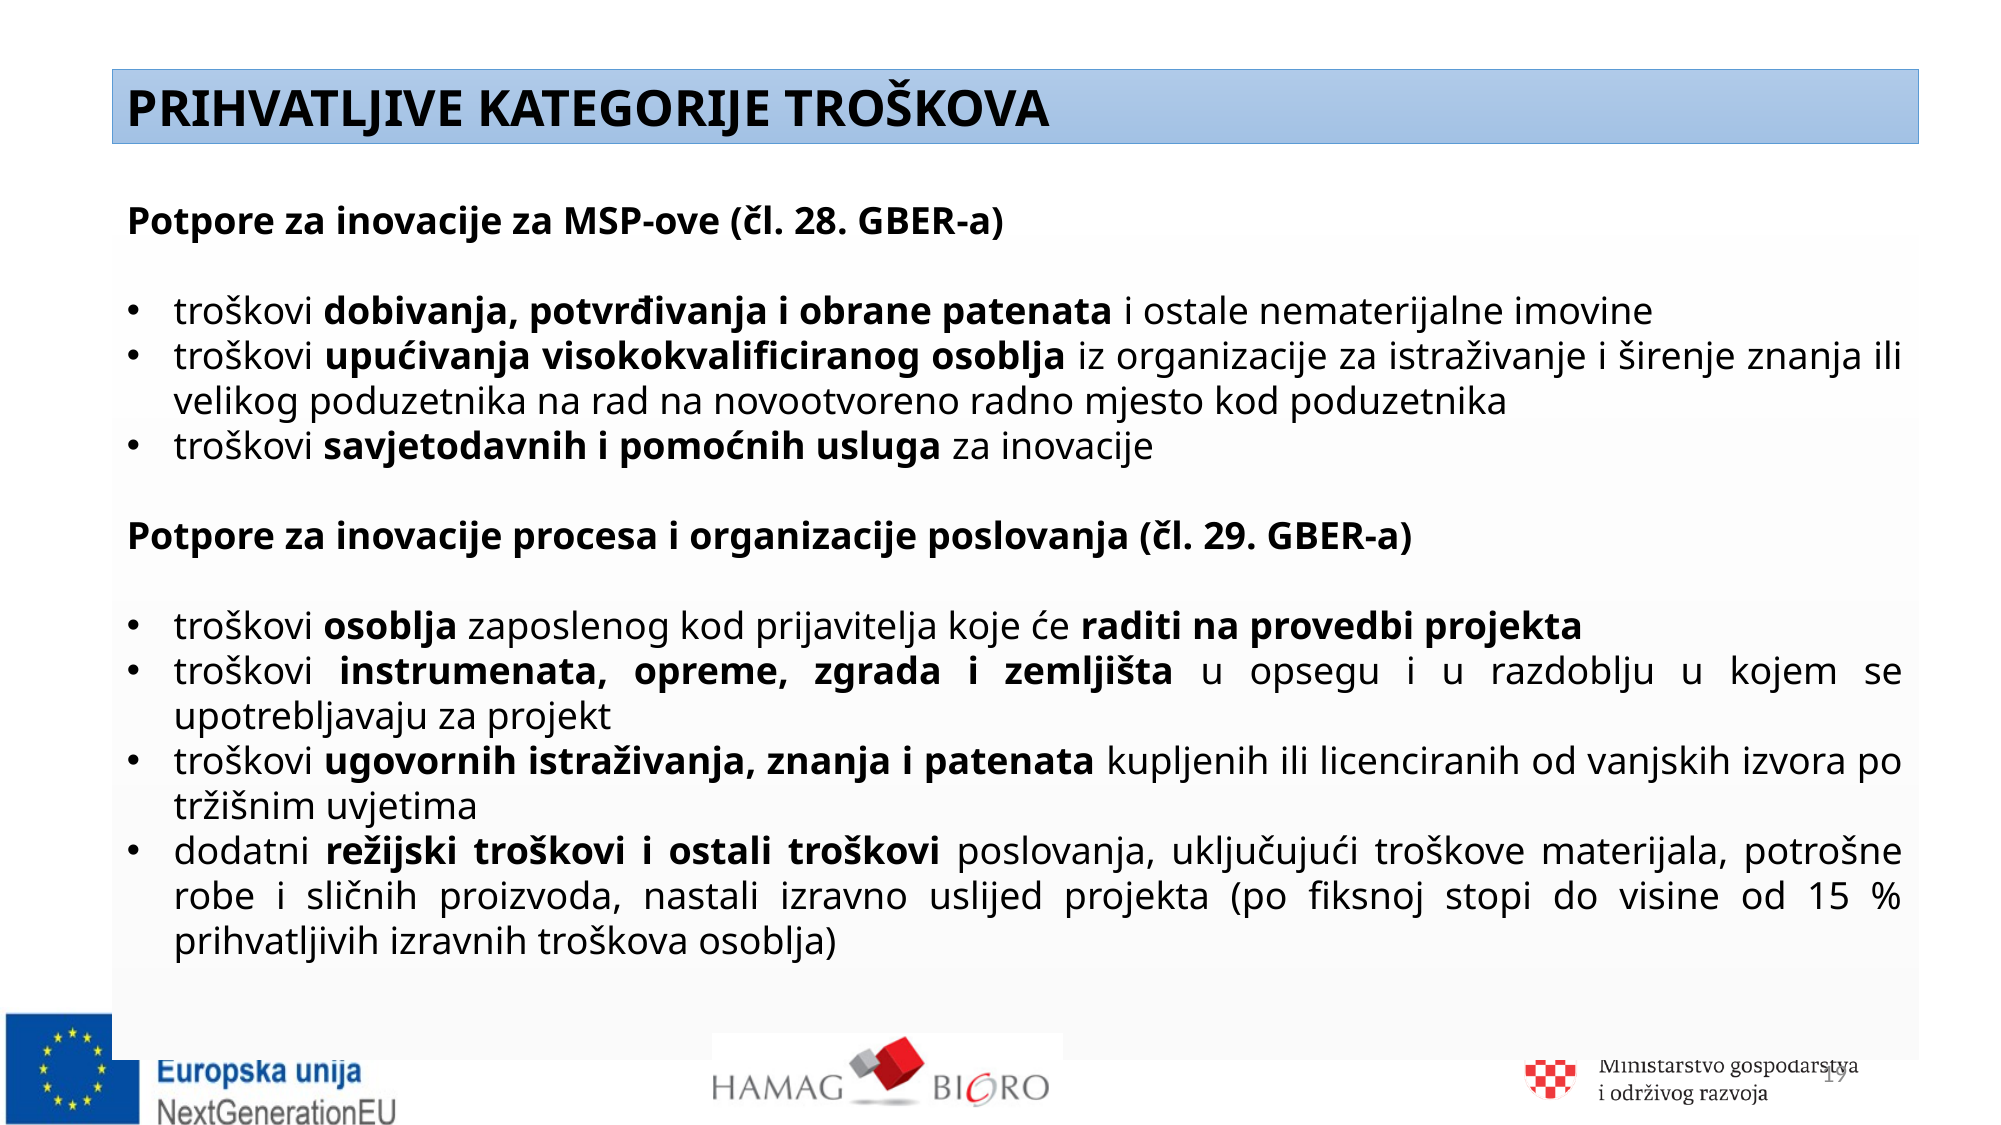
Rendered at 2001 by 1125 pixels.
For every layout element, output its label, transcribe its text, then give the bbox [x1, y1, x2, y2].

picture [712, 1033, 1063, 1112]
slide_number 19 [1412, 1060, 1863, 1103]
picture [0, 1007, 420, 1125]
text_box PRIHVATLJIVE KATEGORIJE TROŠKOVA [112, 69, 1919, 144]
text_box Potpore za inovacije za MSP-ove (čl. 28. GBER-a) troškovi dobivanja, potvrđivanja i obrane patenata i ostale nematerijalne imovine troškovi upućivanja visokokvalificiranog osoblja iz organizacije za istraživanje i širenje znanja ili velikog poduzetnika na rad na novootvoreno radno mjesto kod poduzetnika troškovi savjetodavnih i pomoćnih usluga za inovacije Potpore za inovacije procesa i organizacije poslovanja (čl. 29. GBER-a) troškovi osoblja zaposlenog kod prijavitelja koje će raditi na provedbi projekta troškovi instrumenata, opreme, zgrada i zemljišta u opsegu i u razdoblju u kojem se upotrebljavaju za projekt troškovi ugovornih istraživanja, znanja i patenata kupljenih ili licenciranih od vanjskih izvora po tržišnim uvjetima dodatni režijski troškovi i ostali troškovi poslovanja, uključujući troškove materijala, potrošne robe i sličnih proizvoda, nastali izravno uslijed projekta (po fiksnoj stopi do visine od 15 % prihvatljivih izravnih troškova osoblja) [112, 144, 1919, 1060]
